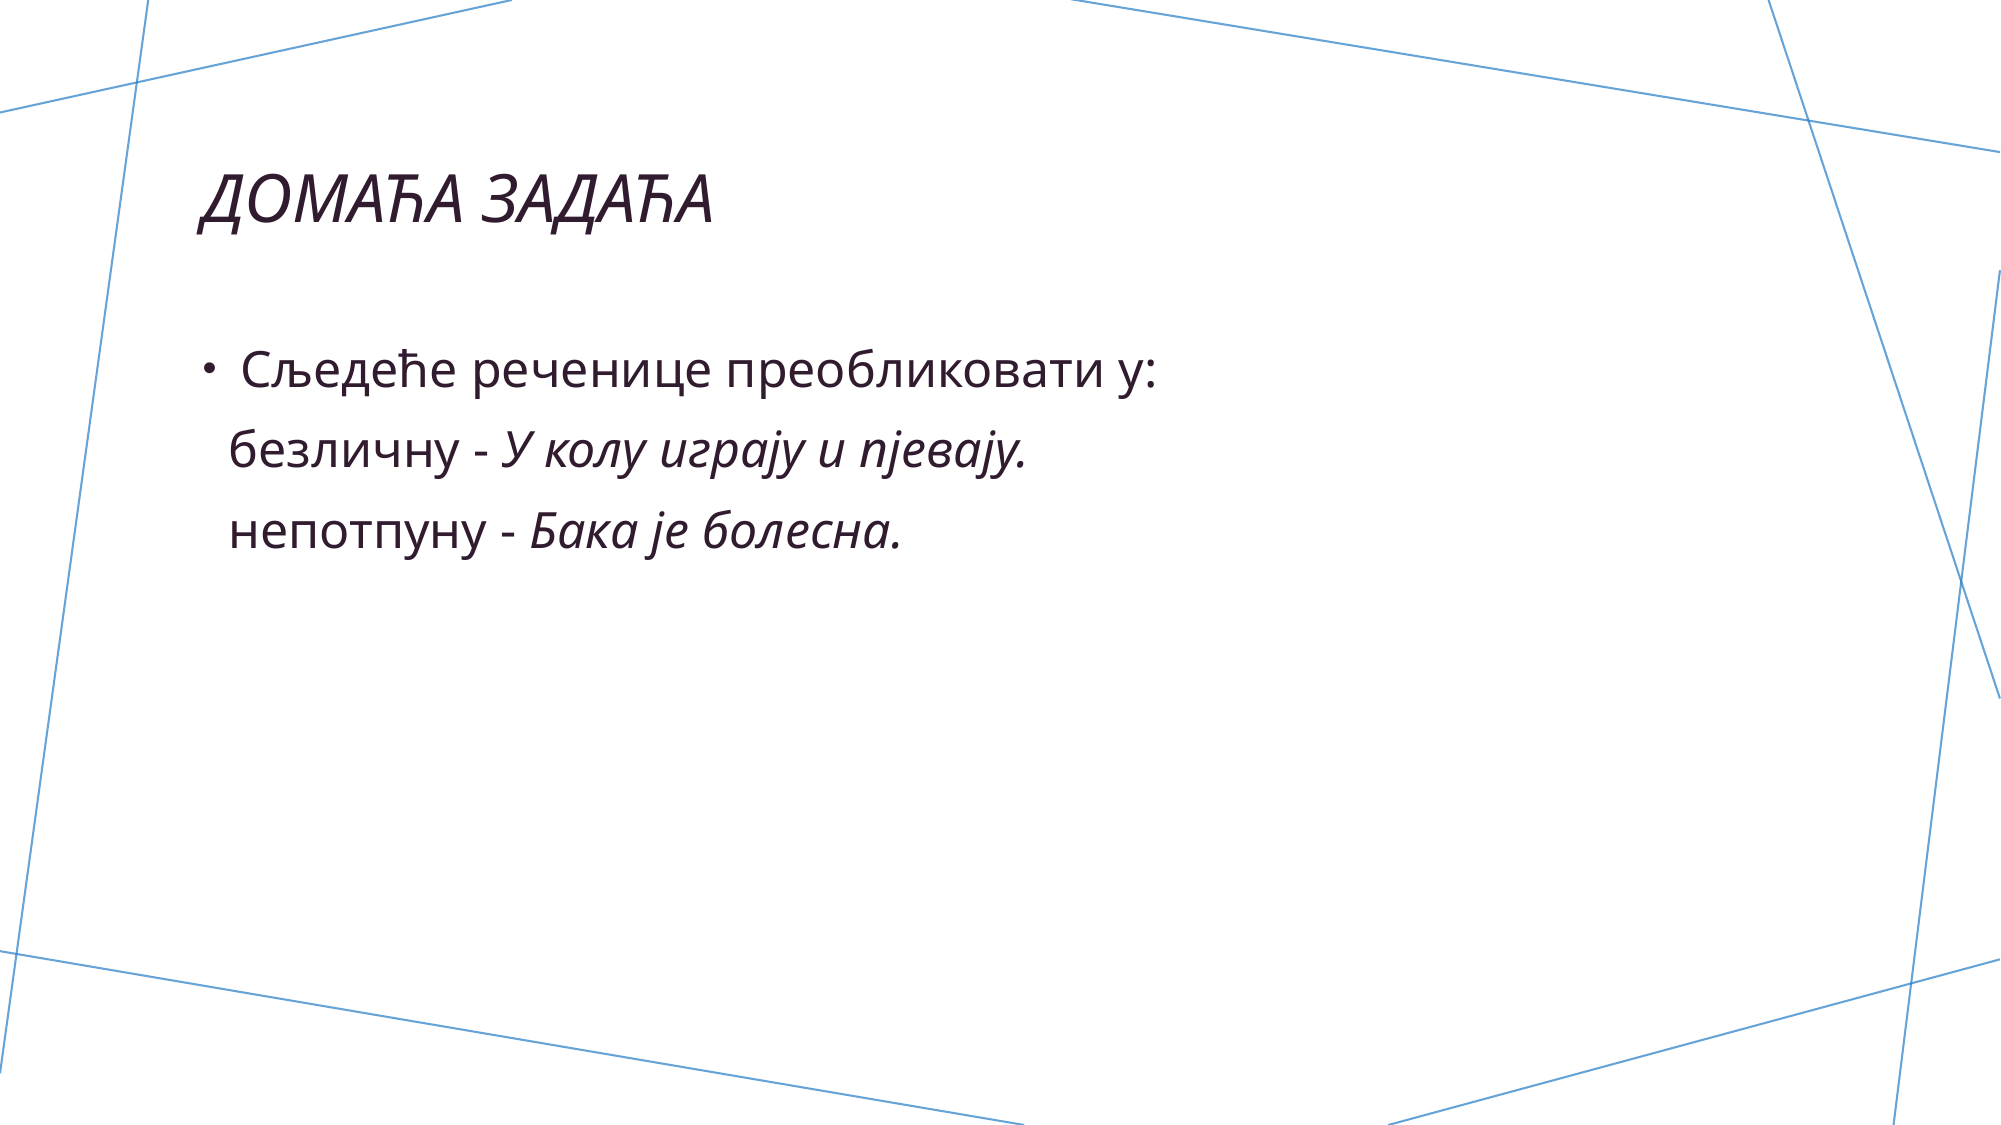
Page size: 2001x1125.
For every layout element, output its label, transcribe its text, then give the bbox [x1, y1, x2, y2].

list Сљедеће реченице преобликовати у: безличну - У колу играју и пјевају. непотпуну - Бака је болесна. [187, 329, 1813, 990]
title Домаћа задаћа [187, 87, 1813, 315]
